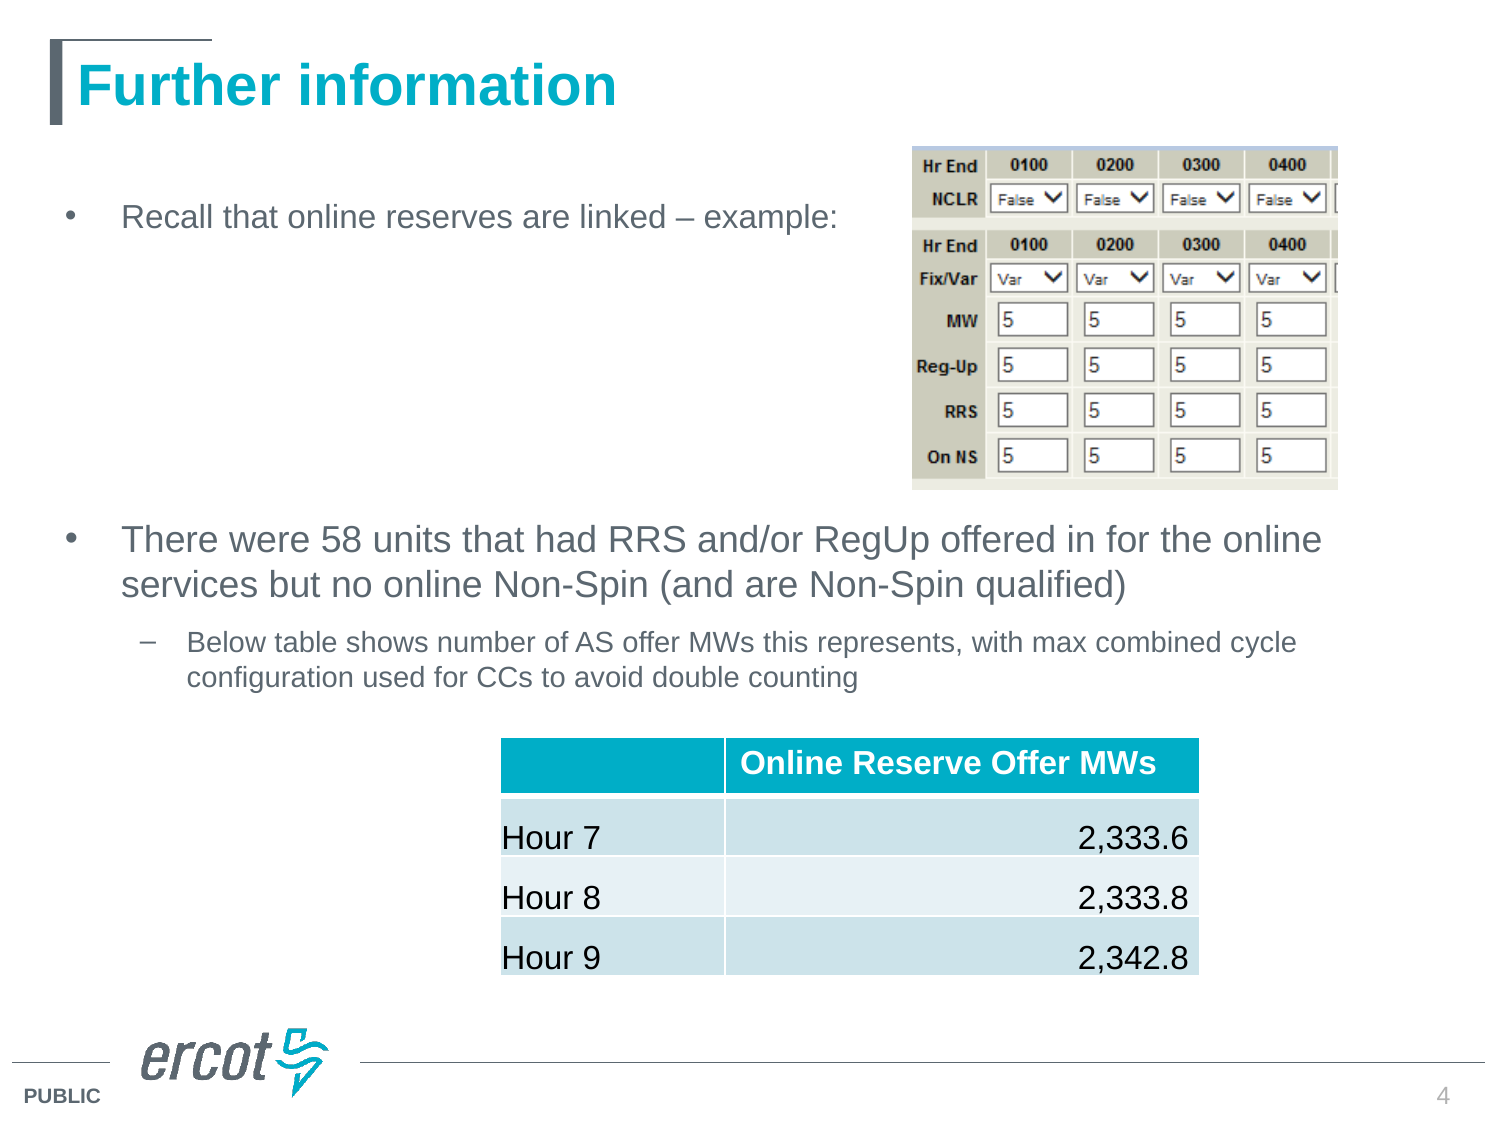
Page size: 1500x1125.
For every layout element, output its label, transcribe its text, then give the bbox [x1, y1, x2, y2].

table_cell 2,333.8 [726, 857, 1199, 915]
table_cell Hour 8 [501, 857, 724, 915]
table_cell 2,333.6 [726, 799, 1199, 855]
table_cell Hour 7 [501, 799, 724, 855]
table_cell Hour 9 [501, 917, 724, 975]
slide_number 4 [1400, 1076, 1488, 1113]
table_cell 2,342.8 [726, 917, 1199, 975]
table_header [501, 738, 724, 793]
list Recall that online reserves are linked – example: There were 58 units that had RRS and/or RegUp offered in for the online services but no online Non-Spin (and are Non-Spin qualified) Below table shows number of AS offer MWs this represents, with max combined cycle configuration used for CCs to avoid double counting [50, 187, 1450, 1025]
picture [912, 145, 1338, 491]
table_header Online Reserve Offer MWs [726, 738, 1199, 793]
picture [137, 1025, 332, 1100]
title Further information [62, 39, 1450, 125]
